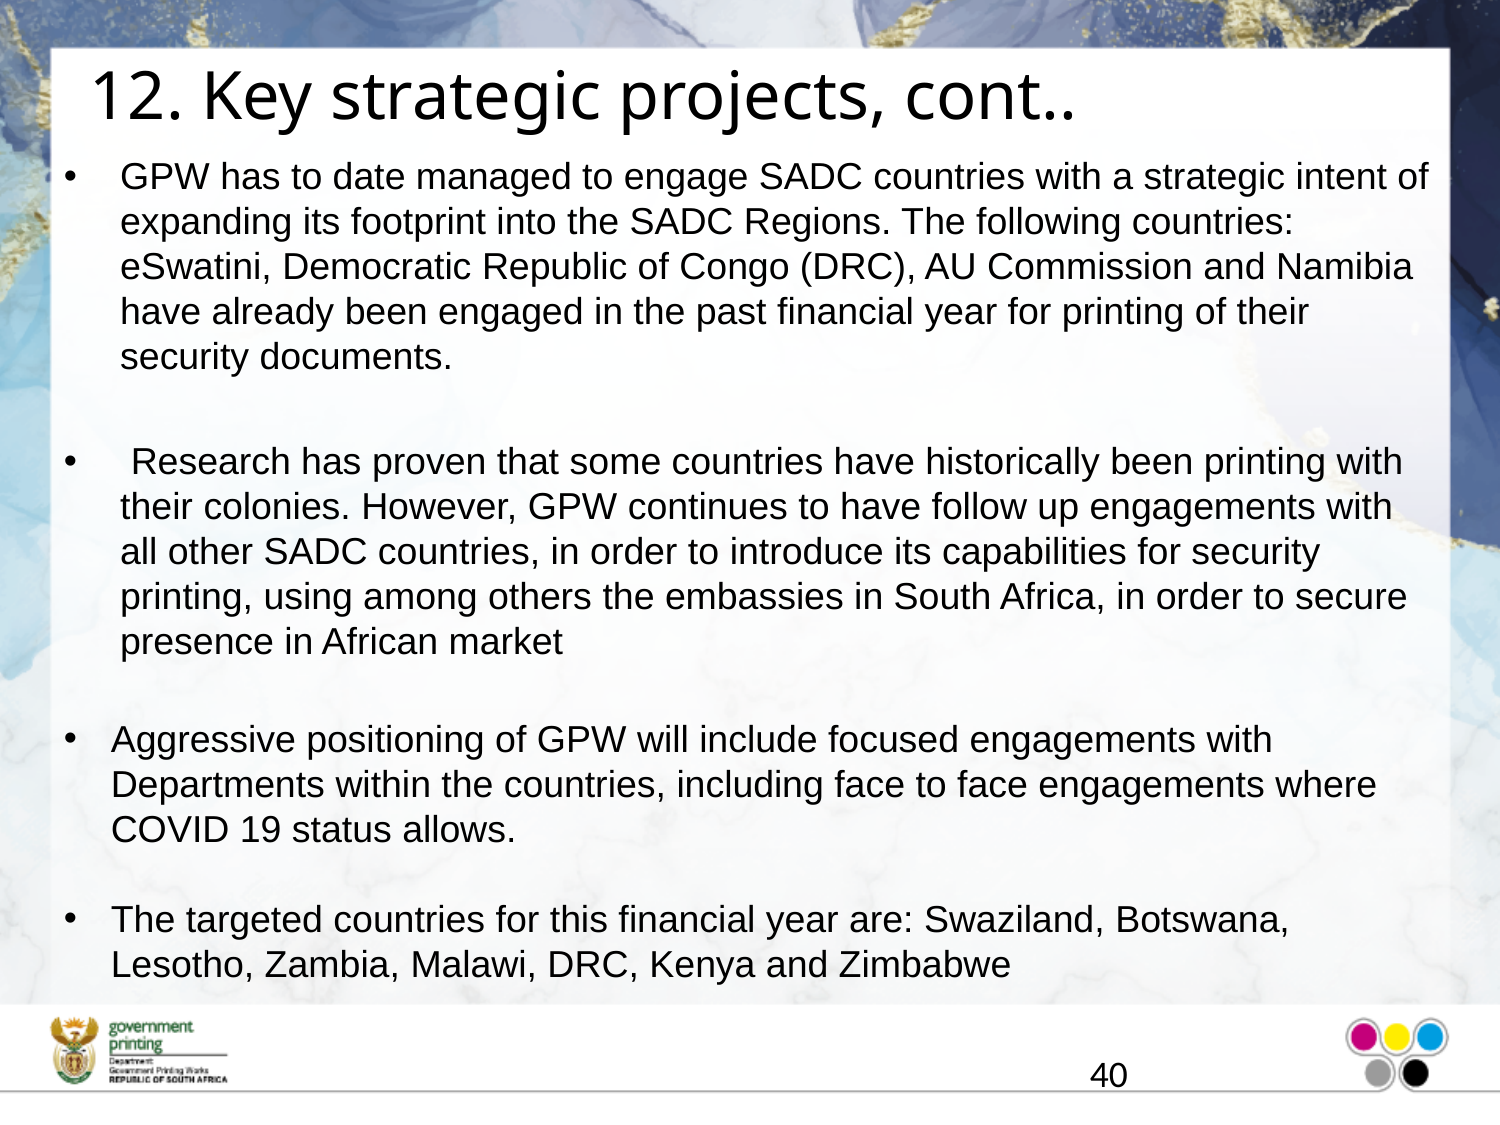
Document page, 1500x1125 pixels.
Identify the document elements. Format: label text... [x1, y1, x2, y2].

title 12. Key strategic projects, cont.. [75, 45, 1425, 145]
list GPW has to date managed to engage SADC countries with a strategic intent of expanding its footprint into the SADC Regions. The following countries: eSwatini, Democratic Republic of Congo (DRC), AU Commission and Namibia have already been engaged in the past financial year for printing of their security documents. Research has proven that some countries have historically been printing with their colonies. However, GPW continues to have follow up engagements with all other SADC countries, in order to introduce its capabilities for security printing, using among others the embassies in South Africa, in order to secure presence in African market Aggressive positioning of GPW will include focused engagements with Departments within the countries, including face to face engagements where COVID 19 status allows. The targeted countries for this financial year are: Swaziland, Botswana, Lesotho, Zambia, Malawi, DRC, Kenya and Zimbabwe [49, 145, 1450, 1043]
picture [0, 0, 1500, 1125]
slide_number 40 [1074, 1042, 1425, 1103]
